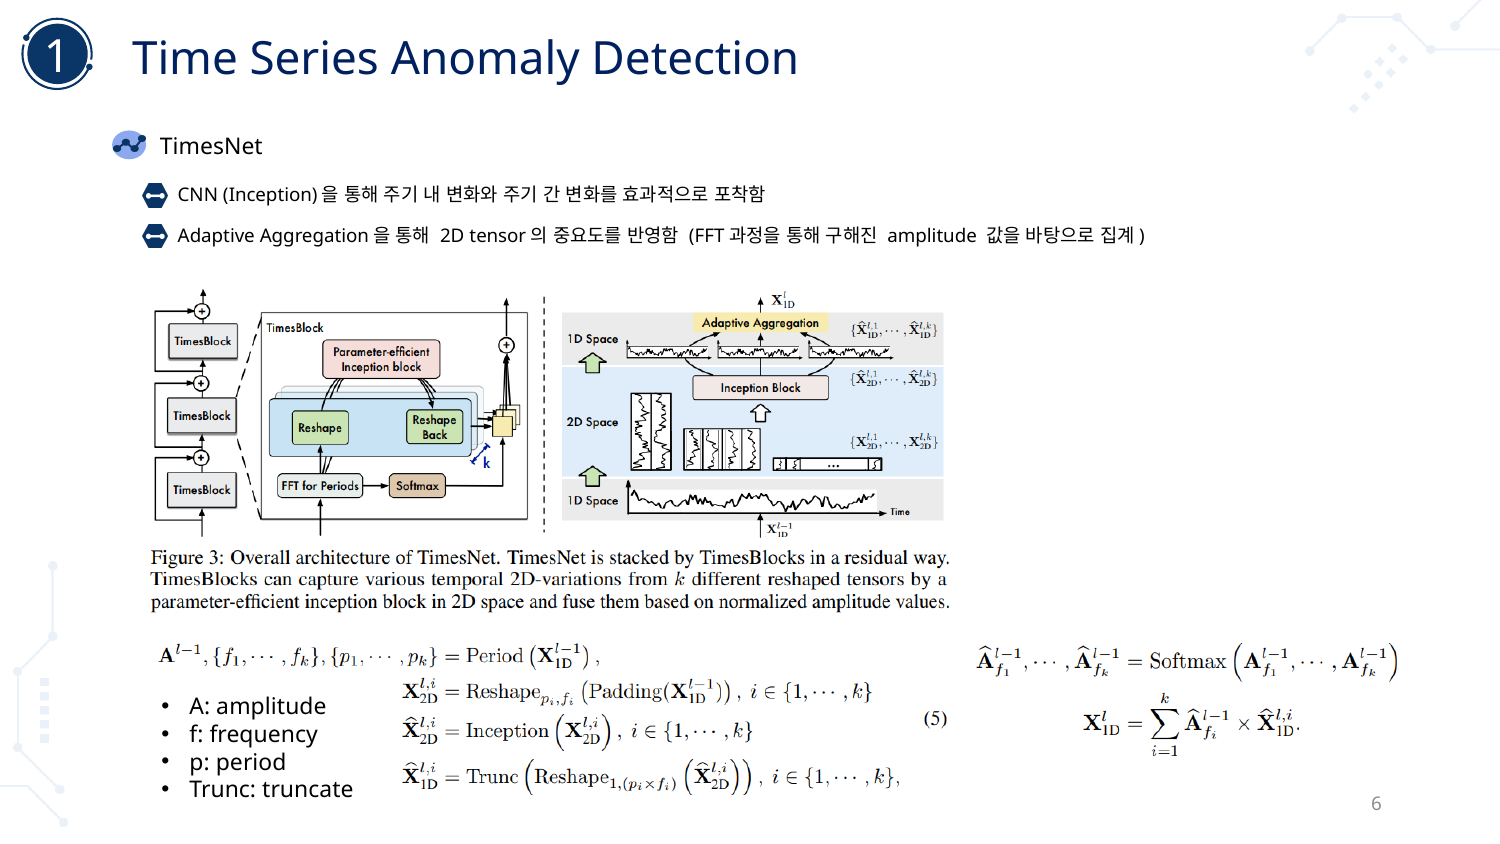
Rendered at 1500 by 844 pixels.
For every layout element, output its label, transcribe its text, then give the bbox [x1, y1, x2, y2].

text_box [112, 124, 1474, 168]
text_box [142, 175, 1492, 214]
picture [0, 0, 1500, 844]
text_box A: amplitude f: frequency p: period Trunc: truncate [146, 684, 392, 810]
text_box Time Series Anomaly Detection [117, 20, 815, 91]
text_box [22, 18, 93, 89]
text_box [142, 215, 1492, 254]
slide_number 6 [1059, 782, 1397, 827]
